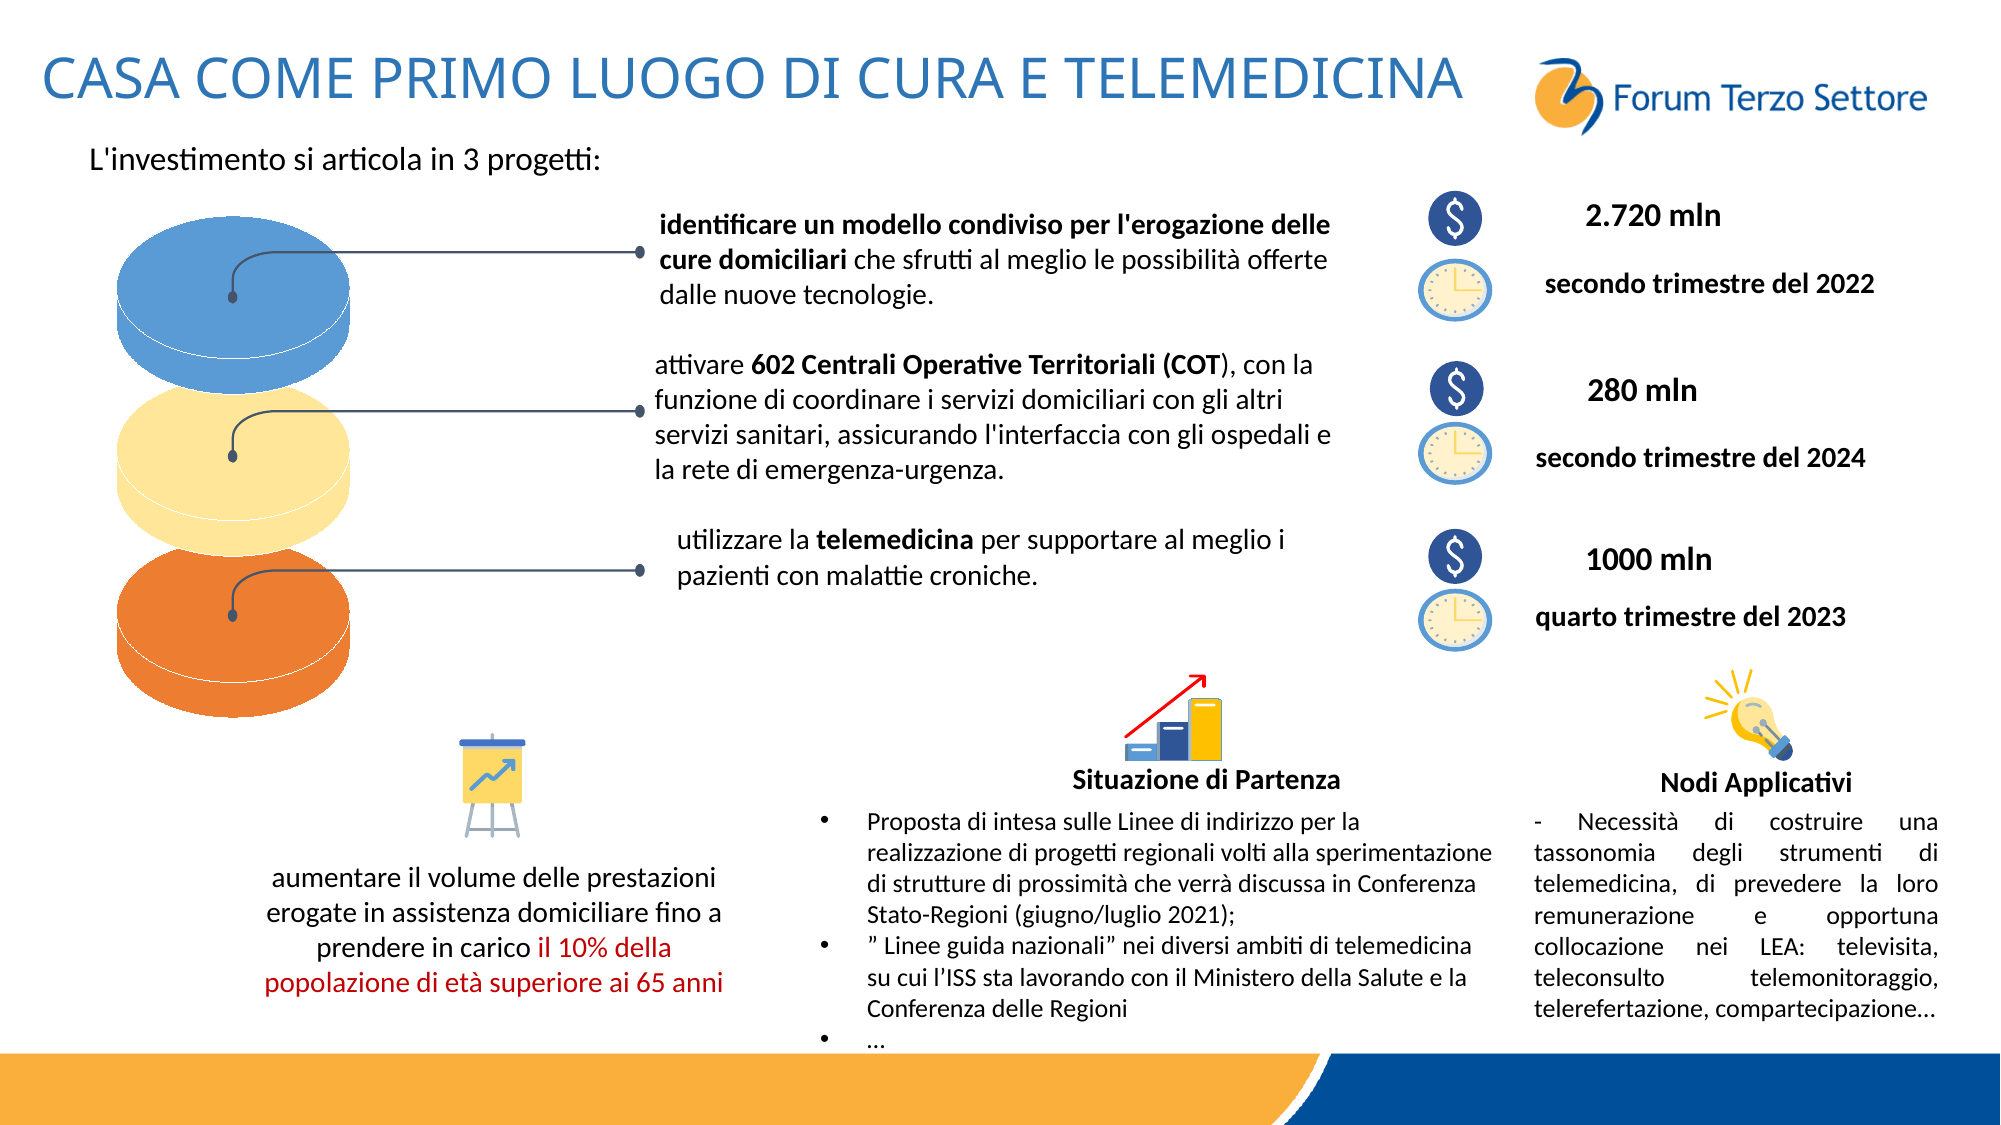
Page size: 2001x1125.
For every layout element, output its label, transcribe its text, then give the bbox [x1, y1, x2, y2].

picture [1535, 58, 1927, 136]
text_box attivare 602 Centrali Operative Territoriali (COT), con la funzione di coordinare i servizi domiciliari con gli altri servizi sanitari, assicurando l'interfaccia con gli ospedali e la rete di emergenza-urgenza. [645, 337, 1373, 493]
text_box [1418, 421, 1493, 485]
text_box [1428, 190, 1483, 246]
text_box 1000 mln [1570, 529, 1728, 584]
text_box 2.720 mln [1570, 185, 1737, 240]
text_box utilizzare la telemedicina per supportare al meglio i pazienti con malattie croniche. [662, 513, 1332, 599]
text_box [459, 732, 526, 839]
text_box - Necessità di costruire una tassonomia degli strumenti di telemedicina, di prevedere la loro remunerazione e opportuna collocazione nei LEA: televisita, teleconsulto telemonitoraggio, telerefertazione, compartecipazione… [1519, 797, 1954, 1031]
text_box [1418, 258, 1493, 322]
text_box [1428, 528, 1483, 584]
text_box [1123, 674, 1222, 761]
text_box Situazione di Partenza [1057, 752, 1357, 796]
text_box 280 mln [1572, 360, 1713, 416]
text_box CASA COME PRIMO LUOGO DI CURA E TELEMEDICINA [26, 34, 1663, 160]
text_box secondo trimestre del 2024 [1520, 431, 1881, 482]
text_box quarto trimestre del 2023 [1520, 590, 1862, 640]
text_box [1429, 361, 1484, 417]
text_box identificare un modello condiviso per l'erogazione delle cure domiciliari che sfrutti al meglio le possibilità offerte dalle nuove tecnologie. [644, 198, 1373, 318]
picture [0, 1053, 2000, 1125]
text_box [1703, 668, 1794, 761]
text_box L'investimento si articola in 3 progetti: [74, 129, 618, 185]
text_box Proposta di intesa sulle Linee di indirizzo per la realizzazione di progetti regionali volti alla sperimentazione di strutture di prossimità che verrà discussa in Conferenza Stato-Regioni (giugno/luglio 2021); ” Linee guida nazionali” nei diversi ambiti di telemedicina su cui l’ISS sta lavorando con il Ministero della Salute e la Conferenza delle Regioni … [805, 796, 1511, 1053]
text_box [1418, 588, 1493, 652]
text_box Nodi Applicativi [1645, 755, 1868, 797]
text_box secondo trimestre del 2022 [1530, 256, 1897, 307]
text_box aumentare il volume delle prestazioni erogate in assistenza domiciliare fino a prendere in carico il 10% della popolazione di età superiore ai 65 anni [249, 850, 740, 1006]
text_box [116, 215, 645, 719]
